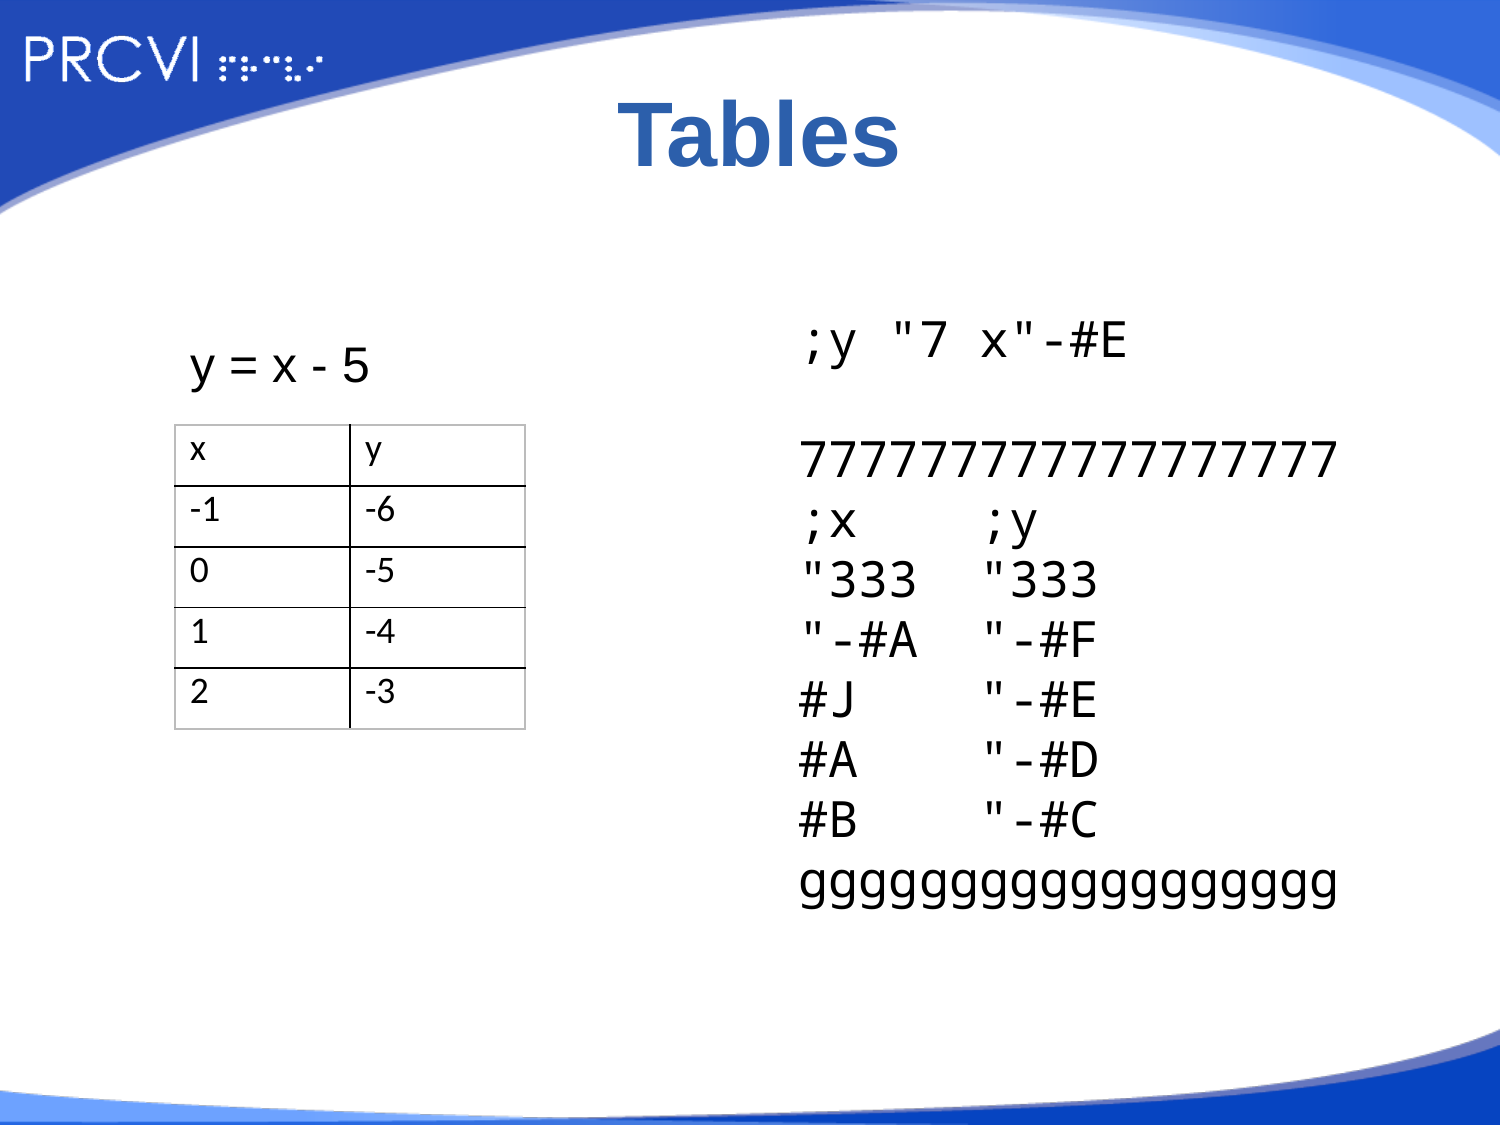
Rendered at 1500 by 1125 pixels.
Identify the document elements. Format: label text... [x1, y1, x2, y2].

table_cell 0 [176, 548, 349, 607]
table_header y [351, 426, 524, 485]
table_cell -1 [176, 487, 349, 546]
table_cell -6 [351, 487, 524, 546]
picture [0, 0, 1500, 222]
table_cell -5 [351, 548, 524, 607]
title Tables [84, 35, 1435, 224]
table_cell 1 [176, 608, 349, 667]
text_box y = x - 5 [175, 324, 386, 400]
table_cell 2 [176, 669, 349, 728]
table_cell -3 [351, 669, 524, 728]
picture [0, 1019, 1500, 1125]
table_cell -4 [351, 608, 524, 667]
table_header x [176, 426, 349, 485]
text_box ;y "7 x"-#E 777777777777777777 ;x ;y "333 "333 "-#A "-#F #J "-#E #A "-#D #B "-#C gggggggggggggggggg [784, 299, 1354, 915]
